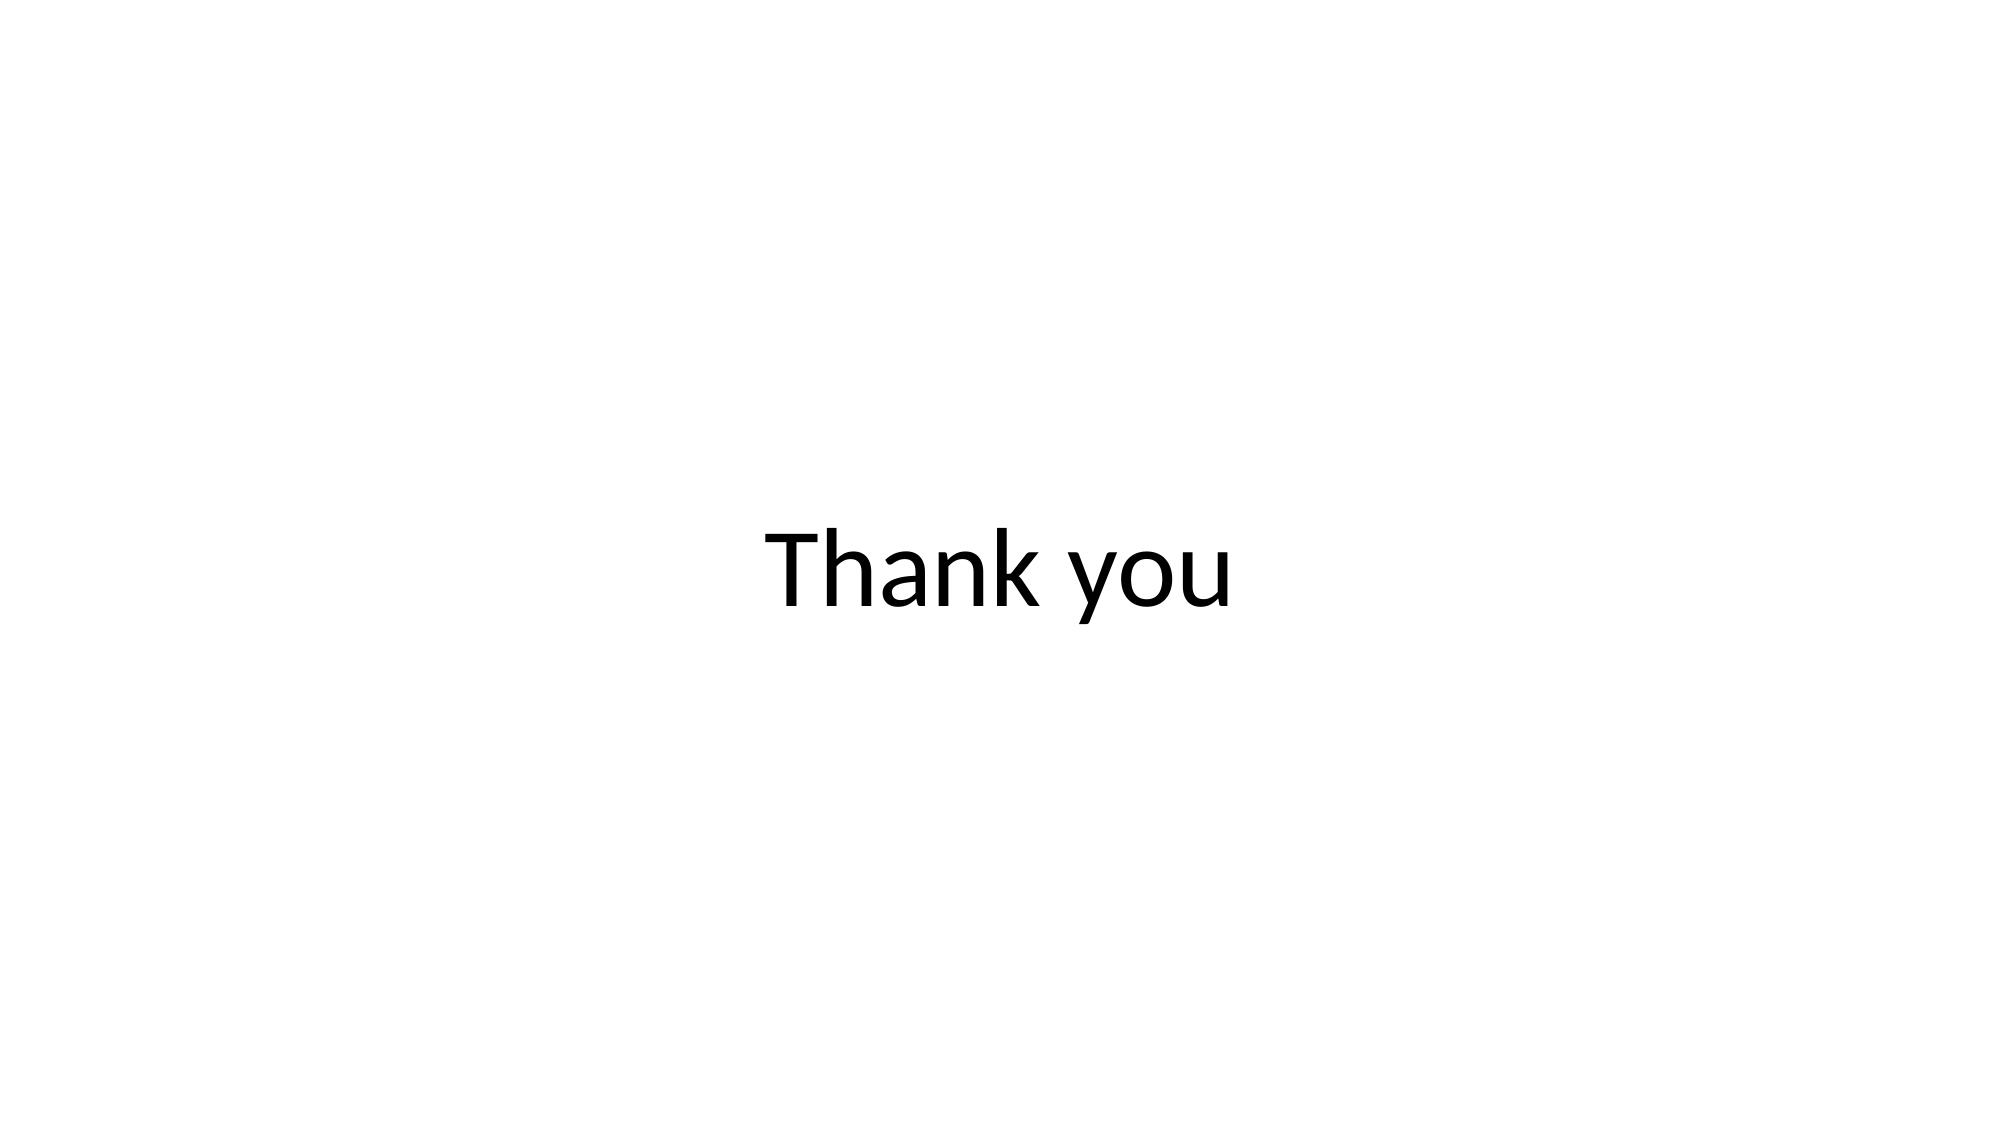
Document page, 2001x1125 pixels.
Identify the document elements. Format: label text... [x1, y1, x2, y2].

text_box Thank you [749, 486, 1251, 637]
